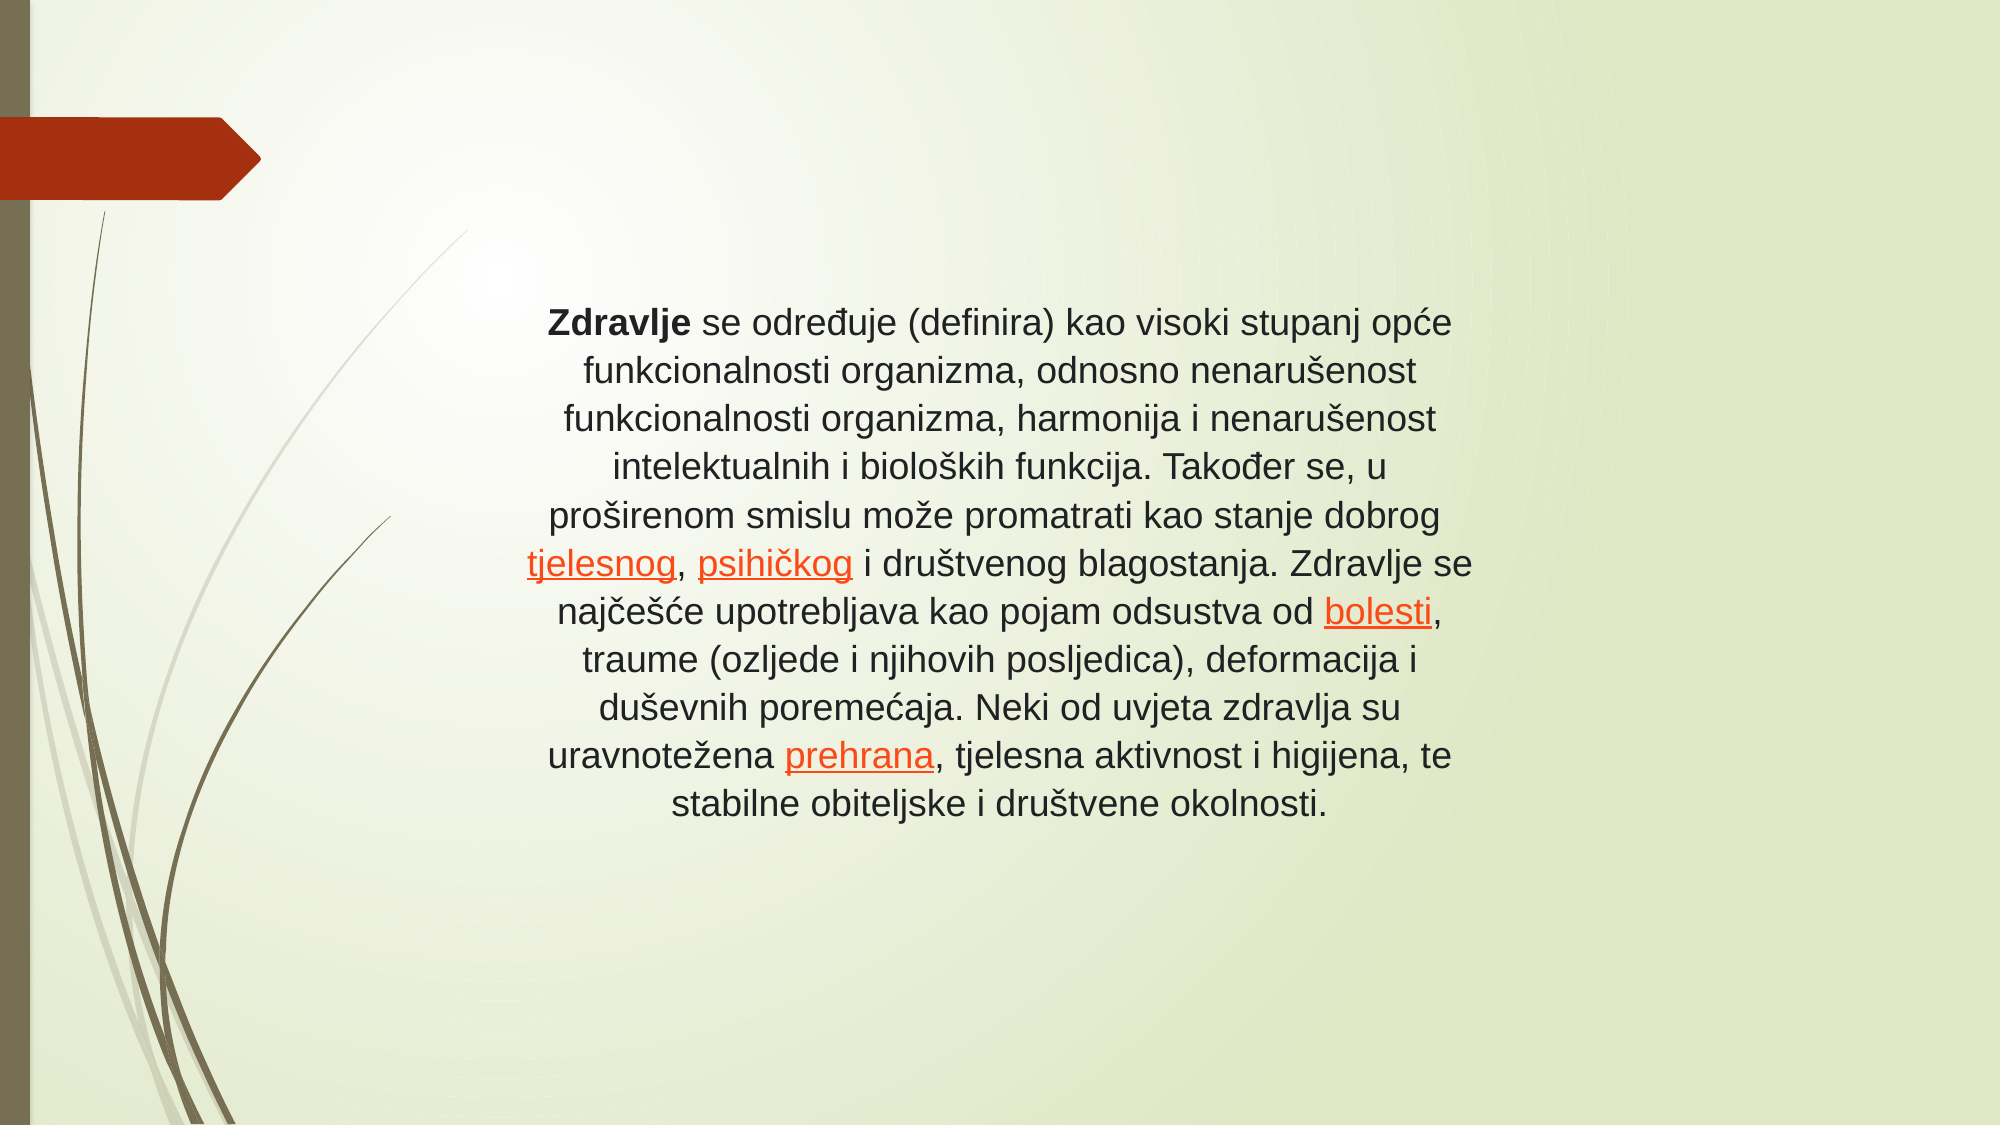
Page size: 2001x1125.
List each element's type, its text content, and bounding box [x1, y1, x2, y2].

text_box Zdravlje se određuje (definira) kao visoki stupanj opće funkcionalnosti organizma, odnosno nenarušenost funkcionalnosti organizma, harmonija i nenarušenost intelektualnih i bioloških funkcija. Također se, u proširenom smislu može promatrati kao stanje dobrog tjelesnog, psihičkog i društvenog blagostanja. Zdravlje se najčešće upotrebljava kao pojam odsustva od bolesti, traume (ozljede i njihovih posljedica), deformacija i duševnih poremećaja. Neki od uvjeta zdravlja su uravnotežena prehrana, tjelesna aktivnost i higijena, te stabilne obiteljske i društvene okolnosti. [500, 287, 1500, 832]
